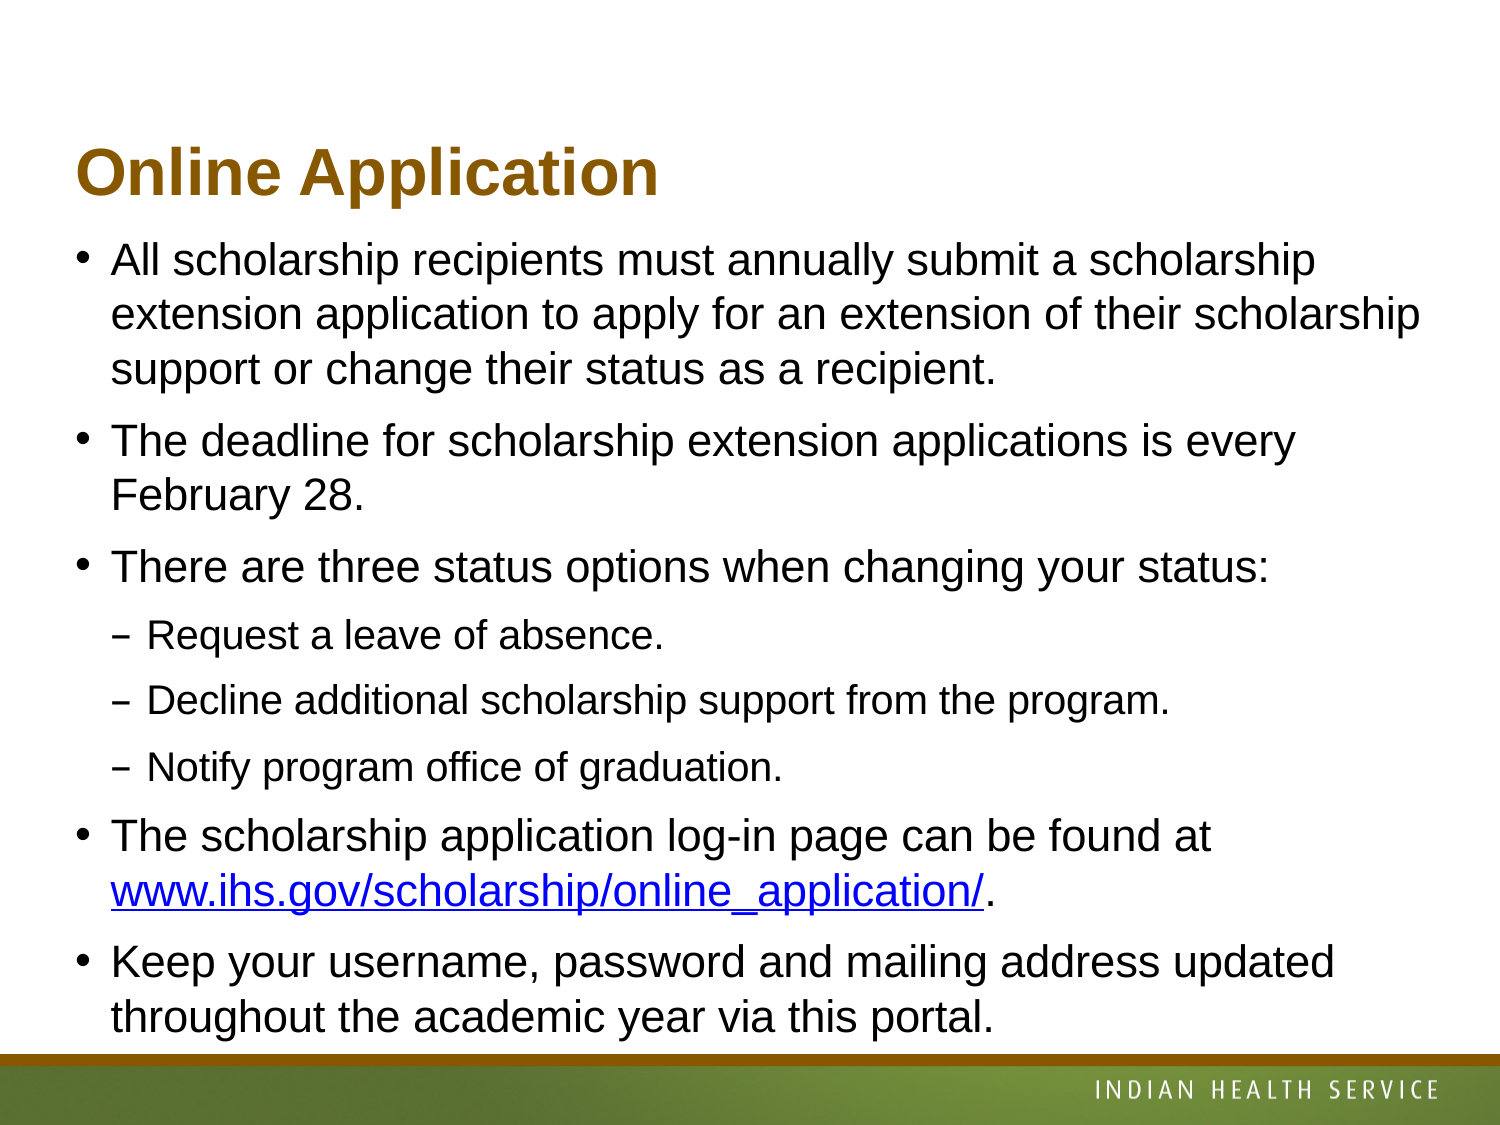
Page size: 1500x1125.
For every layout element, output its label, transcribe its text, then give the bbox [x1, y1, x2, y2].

title Online Application [75, 45, 1425, 209]
picture [0, 1054, 1500, 1125]
list All scholarship recipients must annually submit a scholarship extension application to apply for an extension of their scholarship support or change their status as a recipient. The deadline for scholarship extension applications is every February 28. There are three status options when changing your status: Request a leave of absence. Decline additional scholarship support from the program. Notify program office of graduation. The scholarship application log-in page can be found at www.ihs.gov/scholarship/online_application/. Keep your username, password and mailing address updated throughout the academic year via this portal. [75, 229, 1431, 1044]
